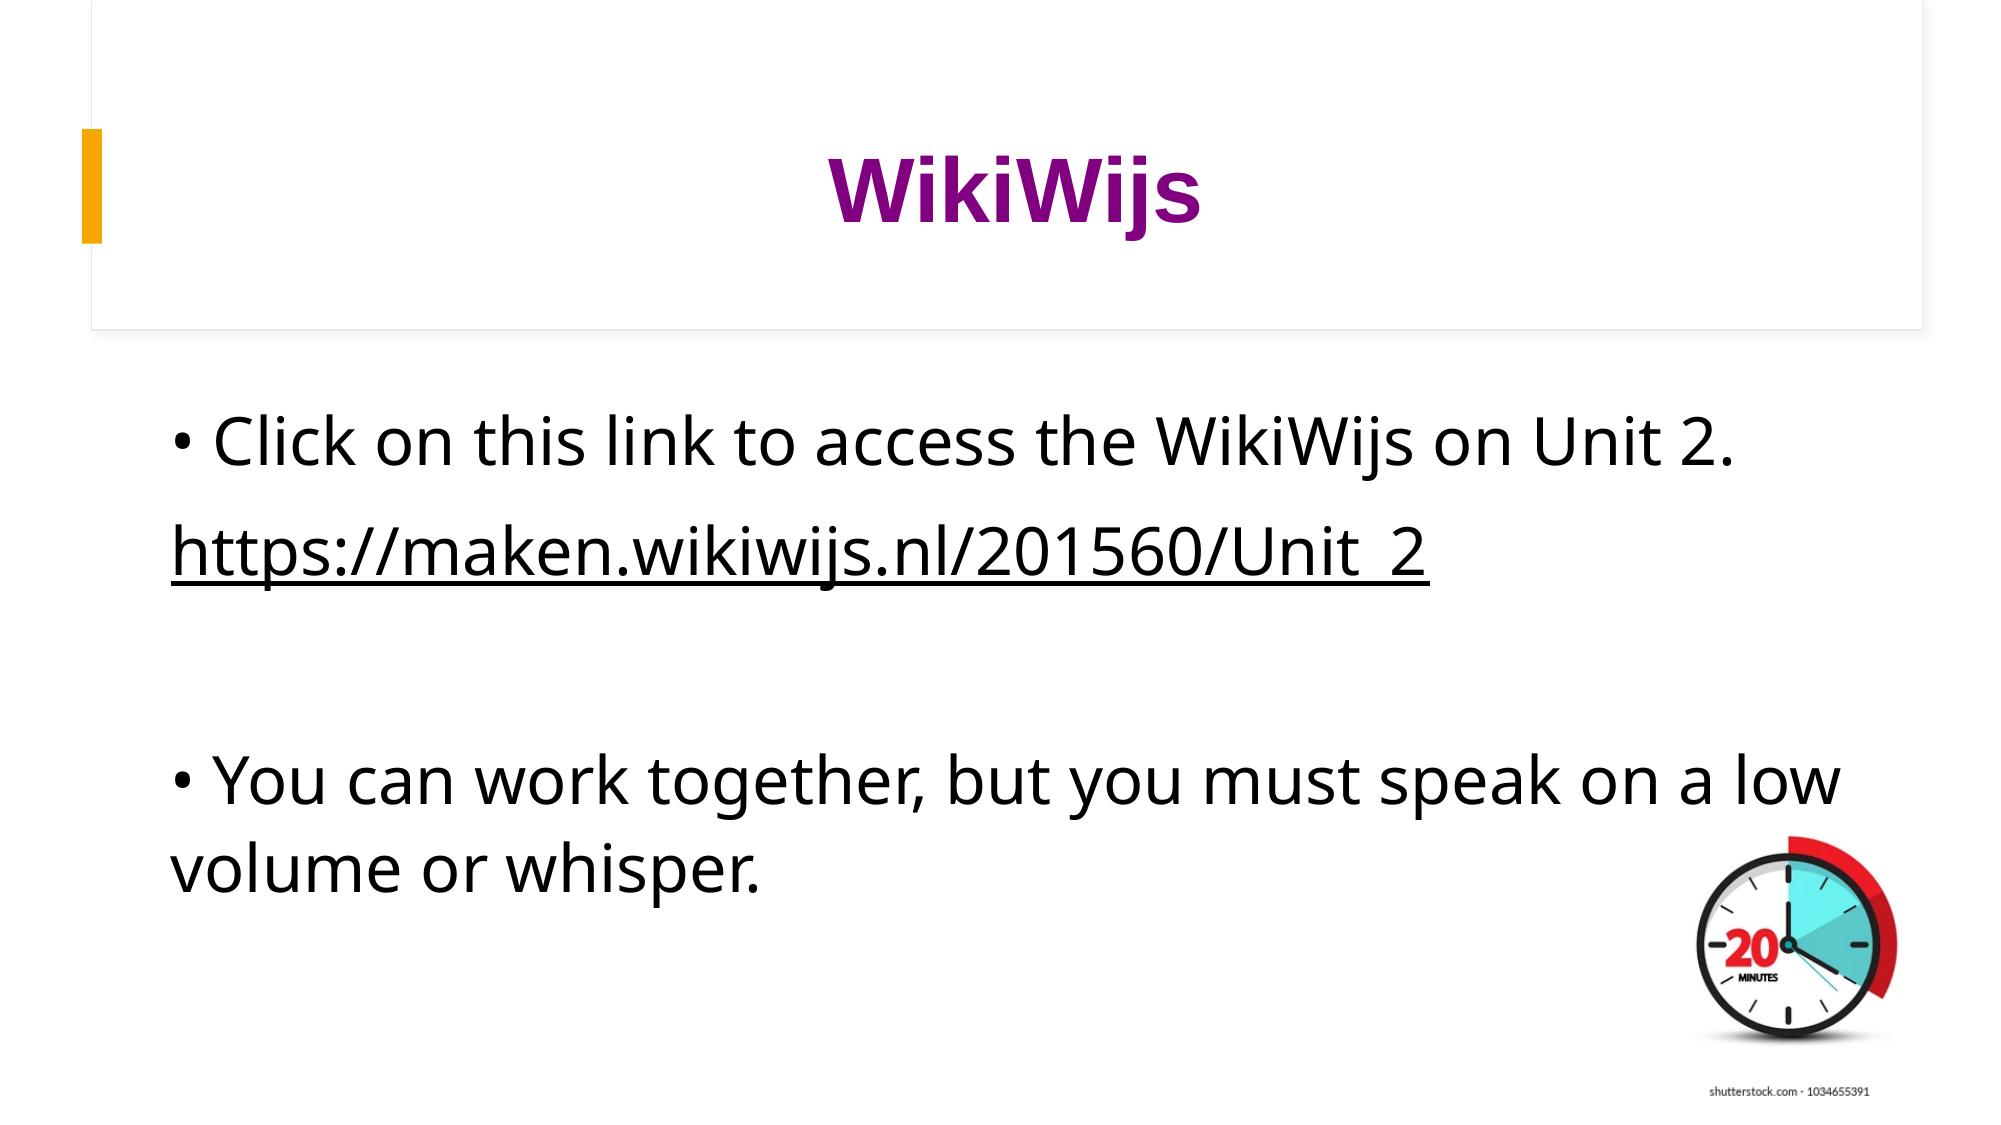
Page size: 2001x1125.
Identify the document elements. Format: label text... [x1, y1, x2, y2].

title WikiWijs [183, 90, 1851, 283]
list • Click on this link to access the WikiWijs on Unit 2. https://maken.wikiwijs.nl/201560/Unit_2 • You can work together, but you must speak on a low volume or whisper. [118, 383, 1949, 1101]
picture [1653, 809, 1925, 1101]
